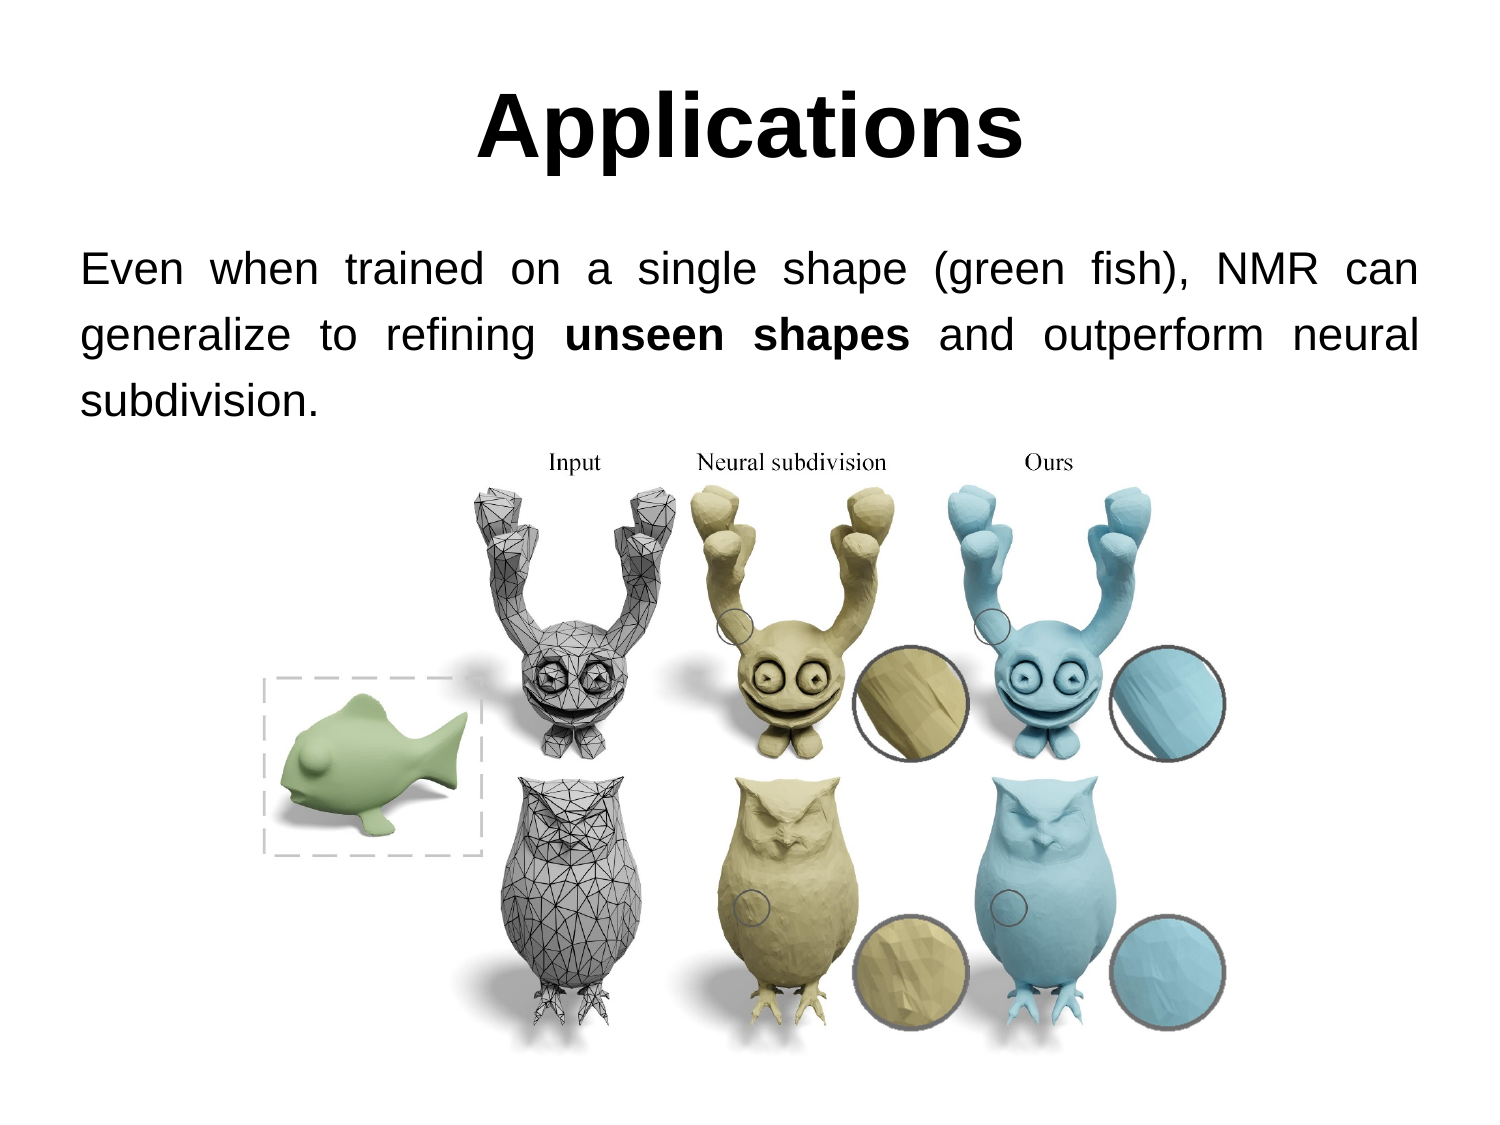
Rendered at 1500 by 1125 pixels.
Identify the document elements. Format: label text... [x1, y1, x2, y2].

list Even when trained on a single shape (green fish), NMR can generalize to refining unseen shapes and outperform neural subdivision. [64, 219, 1436, 1012]
title Applications [103, 18, 1398, 219]
picture [253, 441, 1247, 1071]
